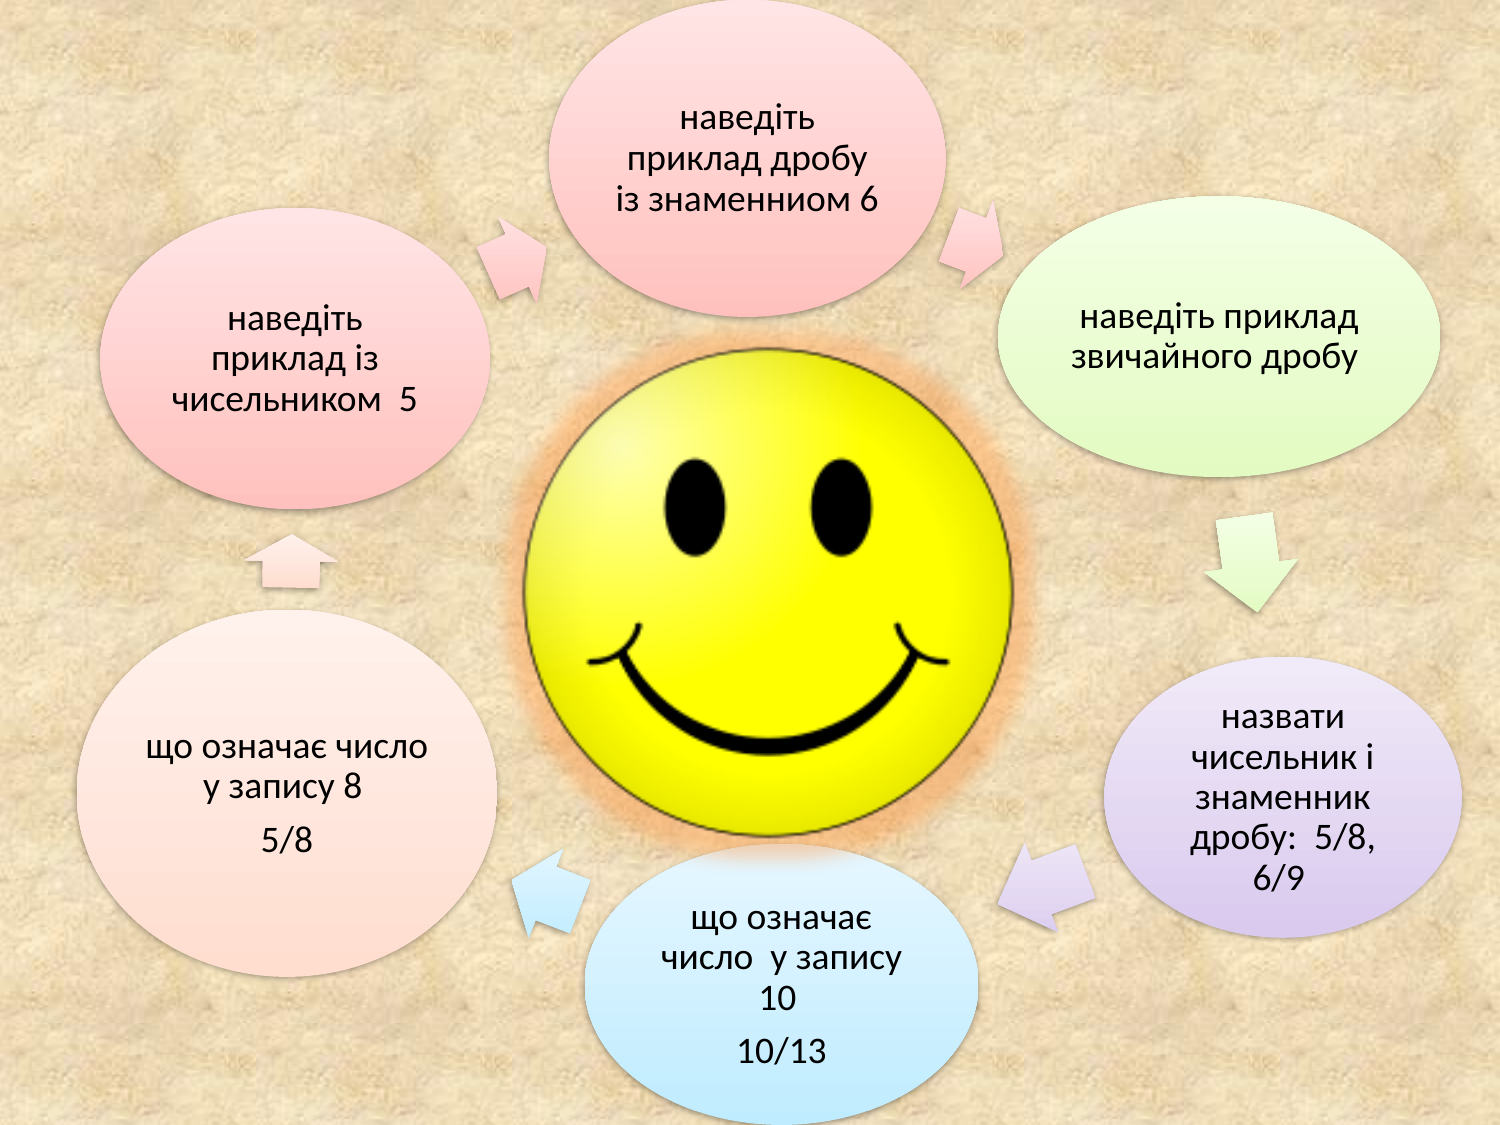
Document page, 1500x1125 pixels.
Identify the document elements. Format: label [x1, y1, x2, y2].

picture [513, 337, 1025, 849]
text_box [0, 0, 1500, 1125]
